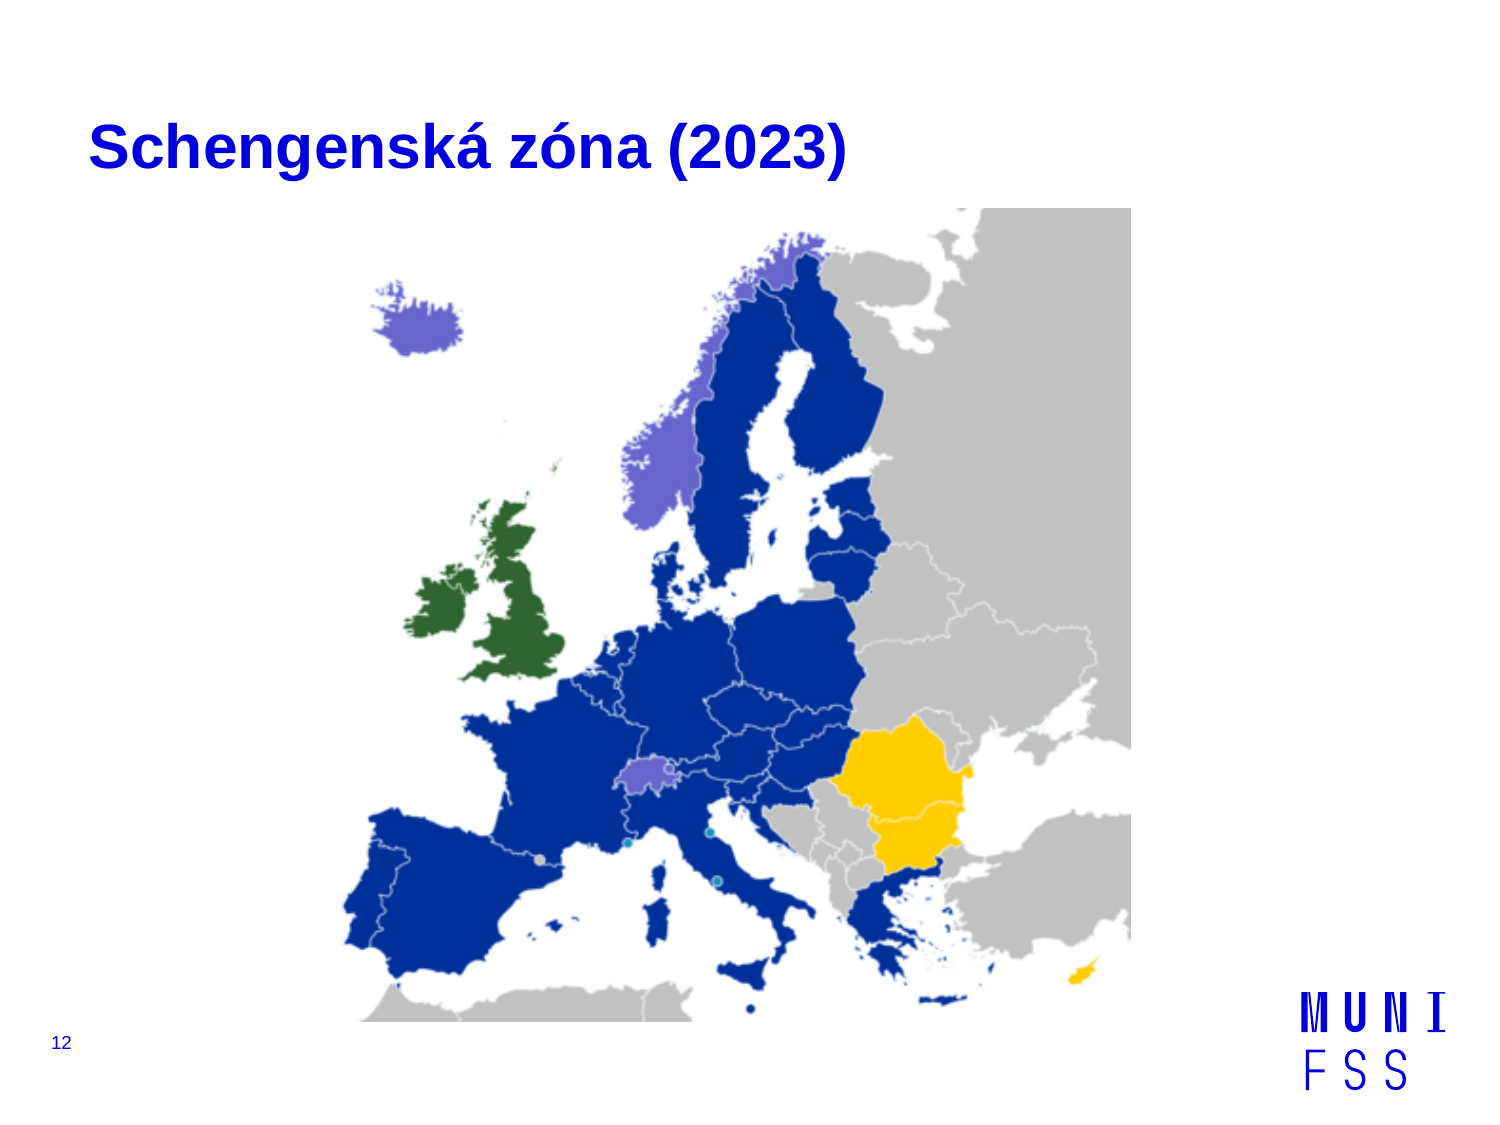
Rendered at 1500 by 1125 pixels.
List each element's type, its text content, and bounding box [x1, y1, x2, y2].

title Schengenská zóna (2023) [88, 118, 1412, 193]
slide_number 12 [50, 1021, 82, 1063]
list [333, 208, 1132, 1022]
